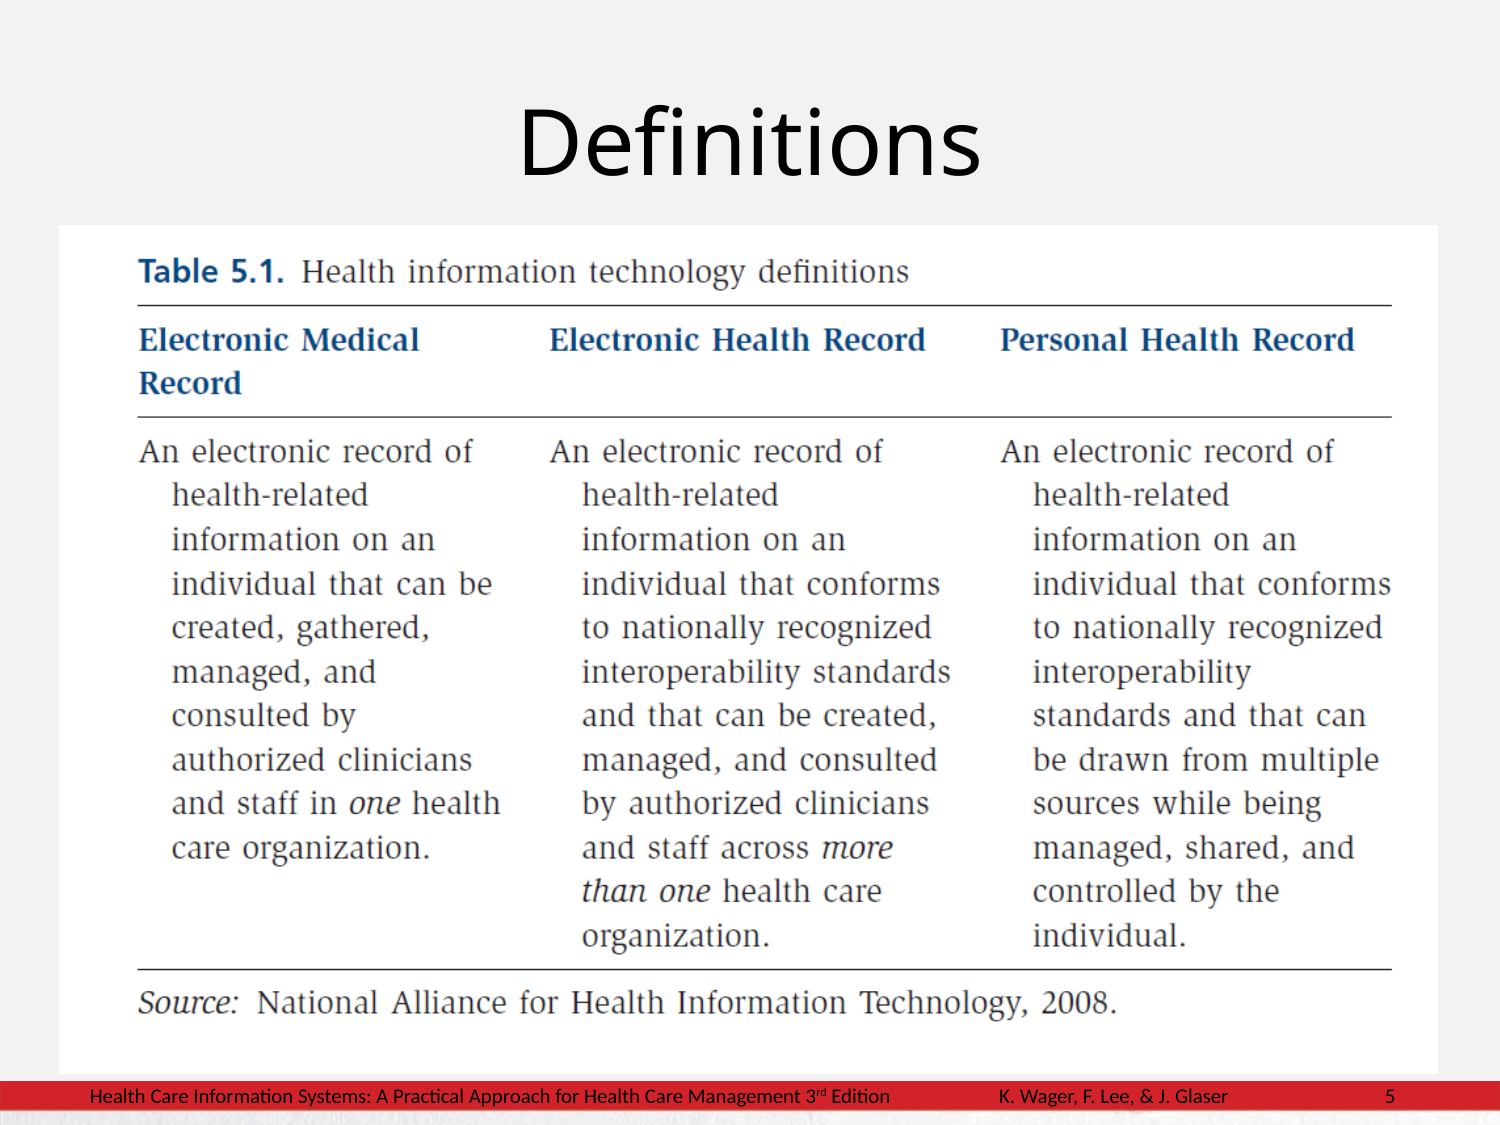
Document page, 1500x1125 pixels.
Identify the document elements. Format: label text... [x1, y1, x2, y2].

title Definitions [75, 45, 1425, 223]
picture [0, 1081, 1500, 1125]
picture [59, 225, 1438, 1074]
